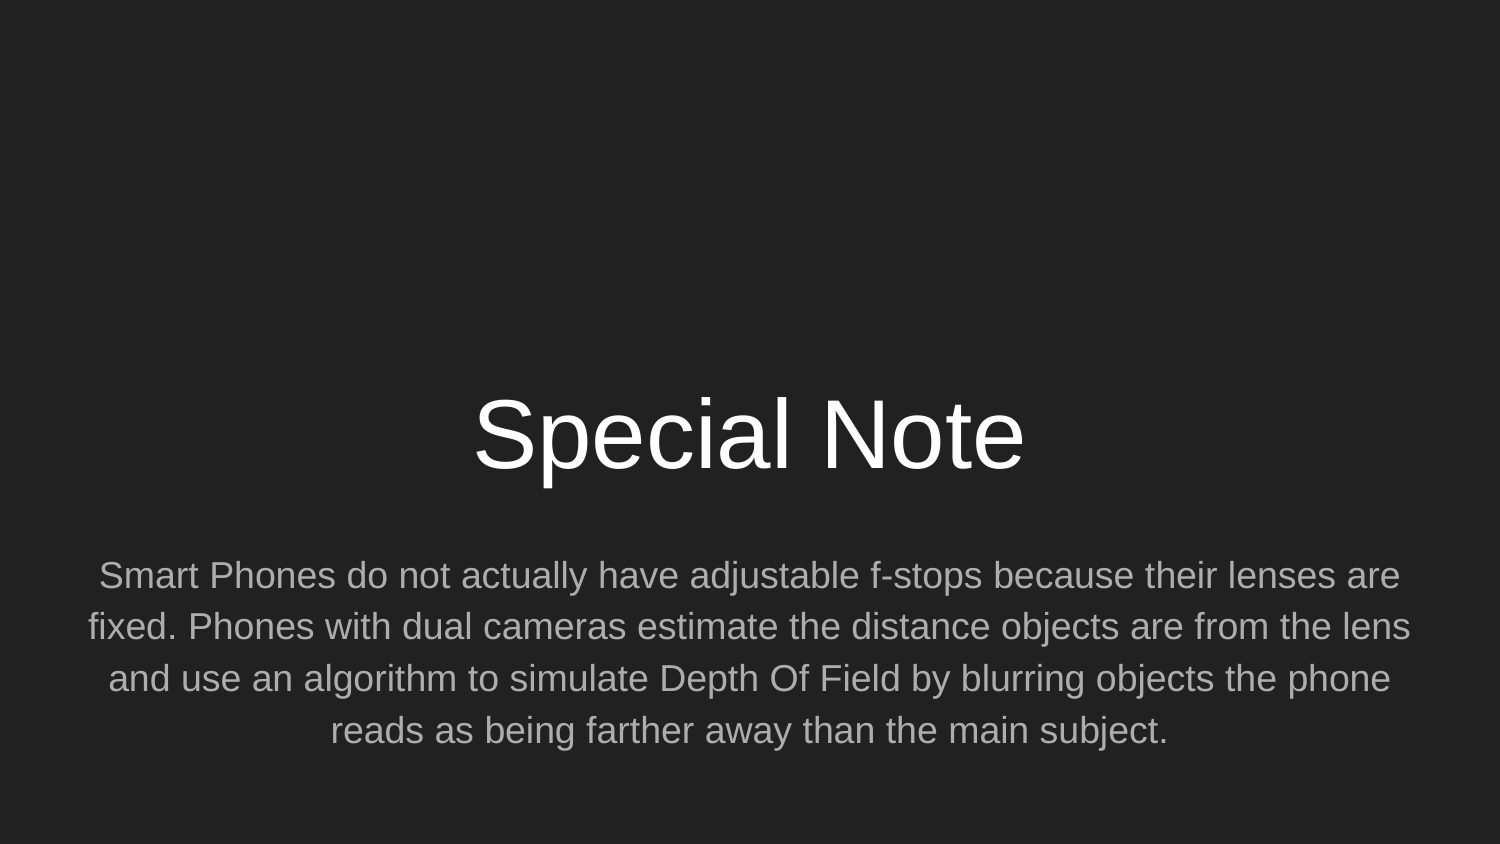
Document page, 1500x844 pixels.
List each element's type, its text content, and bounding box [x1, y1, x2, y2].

list Smart Phones do not actually have adjustable f-stops because their lenses are fixed. Phones with dual cameras estimate the distance objects are from the lens and use an algorithm to simulate Depth Of Field by blurring objects the phone reads as being farther away than the main subject. [51, 528, 1449, 803]
title Special Note [51, 181, 1449, 504]
